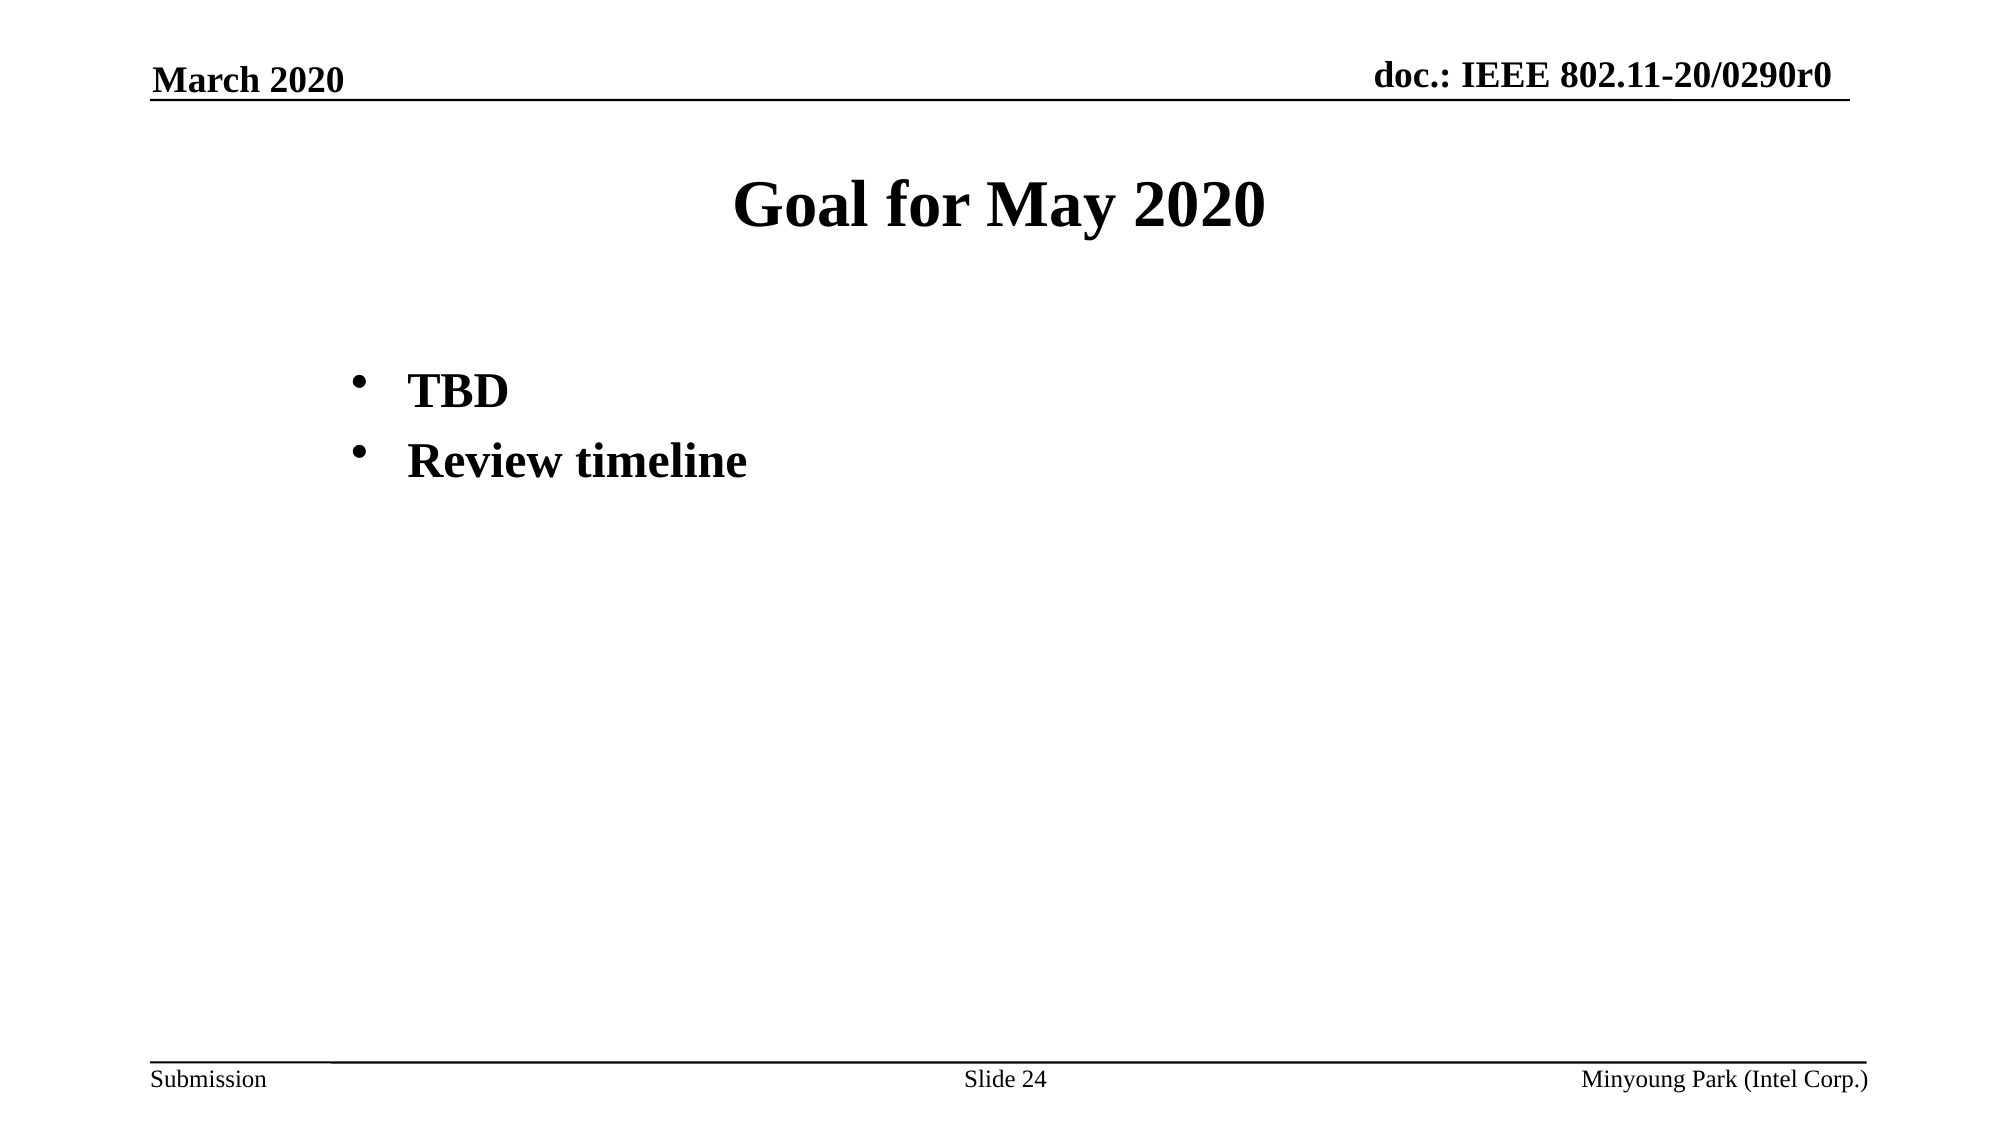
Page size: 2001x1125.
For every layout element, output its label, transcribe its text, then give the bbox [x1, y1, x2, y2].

title Goal for May 2020 [150, 112, 1850, 288]
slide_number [152, 54, 347, 101]
list TBD Review timeline [335, 350, 1675, 1025]
slide_number Slide 24 [963, 1061, 1048, 1093]
footer Minyoung Park (Intel Corp.) [1266, 1061, 1869, 1093]
